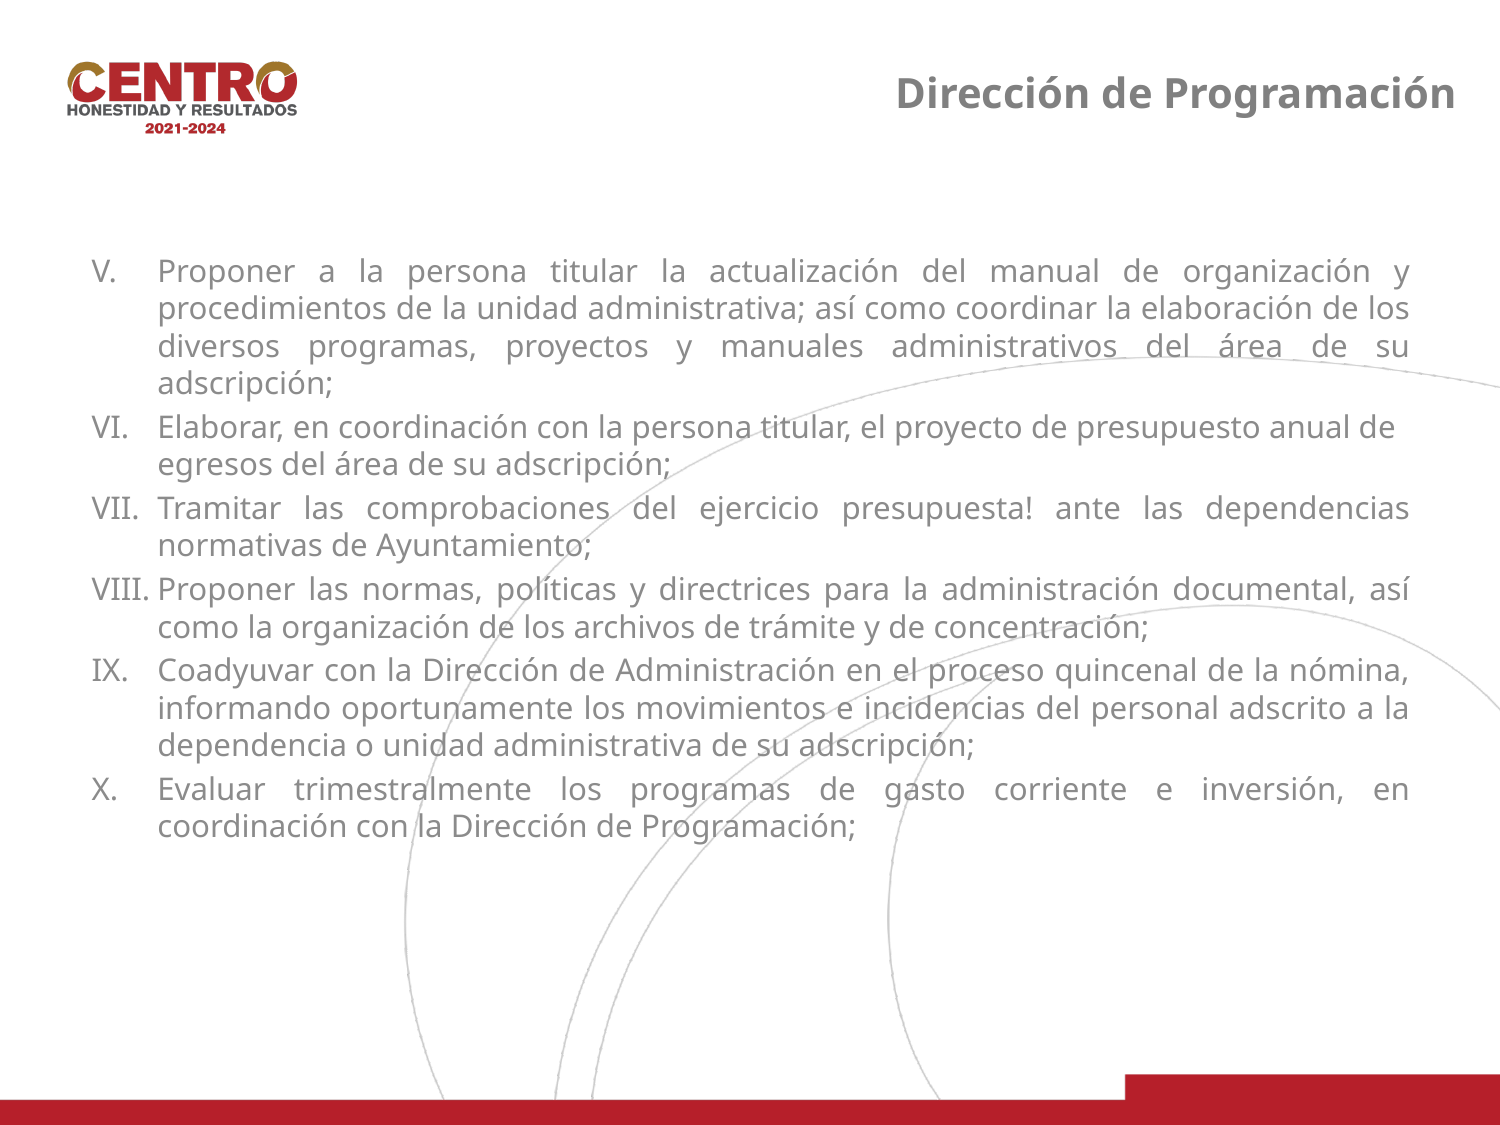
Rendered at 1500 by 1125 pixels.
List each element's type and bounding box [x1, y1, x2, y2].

text_box [0, 0, 1500, 1125]
